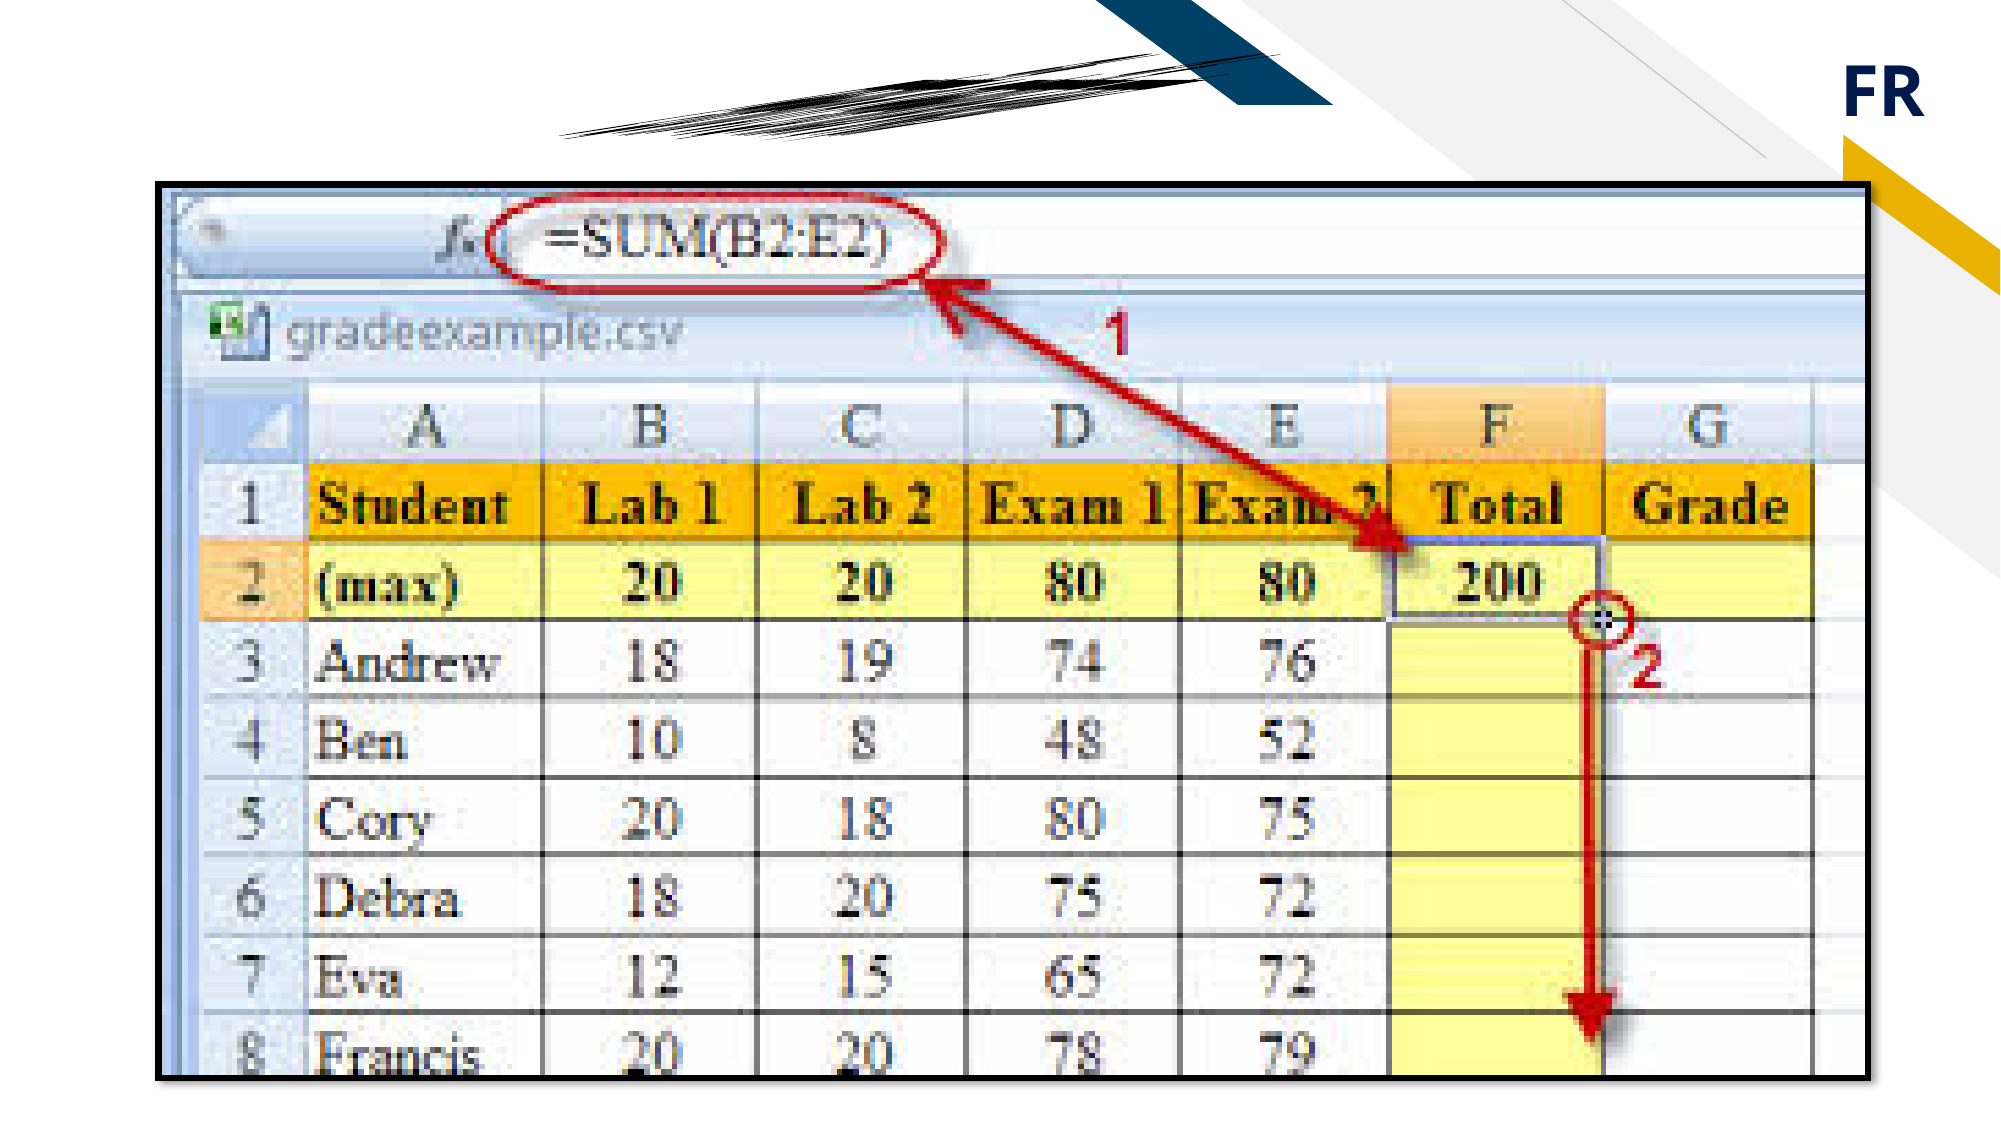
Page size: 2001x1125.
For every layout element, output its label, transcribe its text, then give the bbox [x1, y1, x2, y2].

picture [161, 187, 1865, 1075]
text_box স্প্রেডশীট ও স্প্রেডশীটের ব্যবহার [558, 53, 1281, 142]
